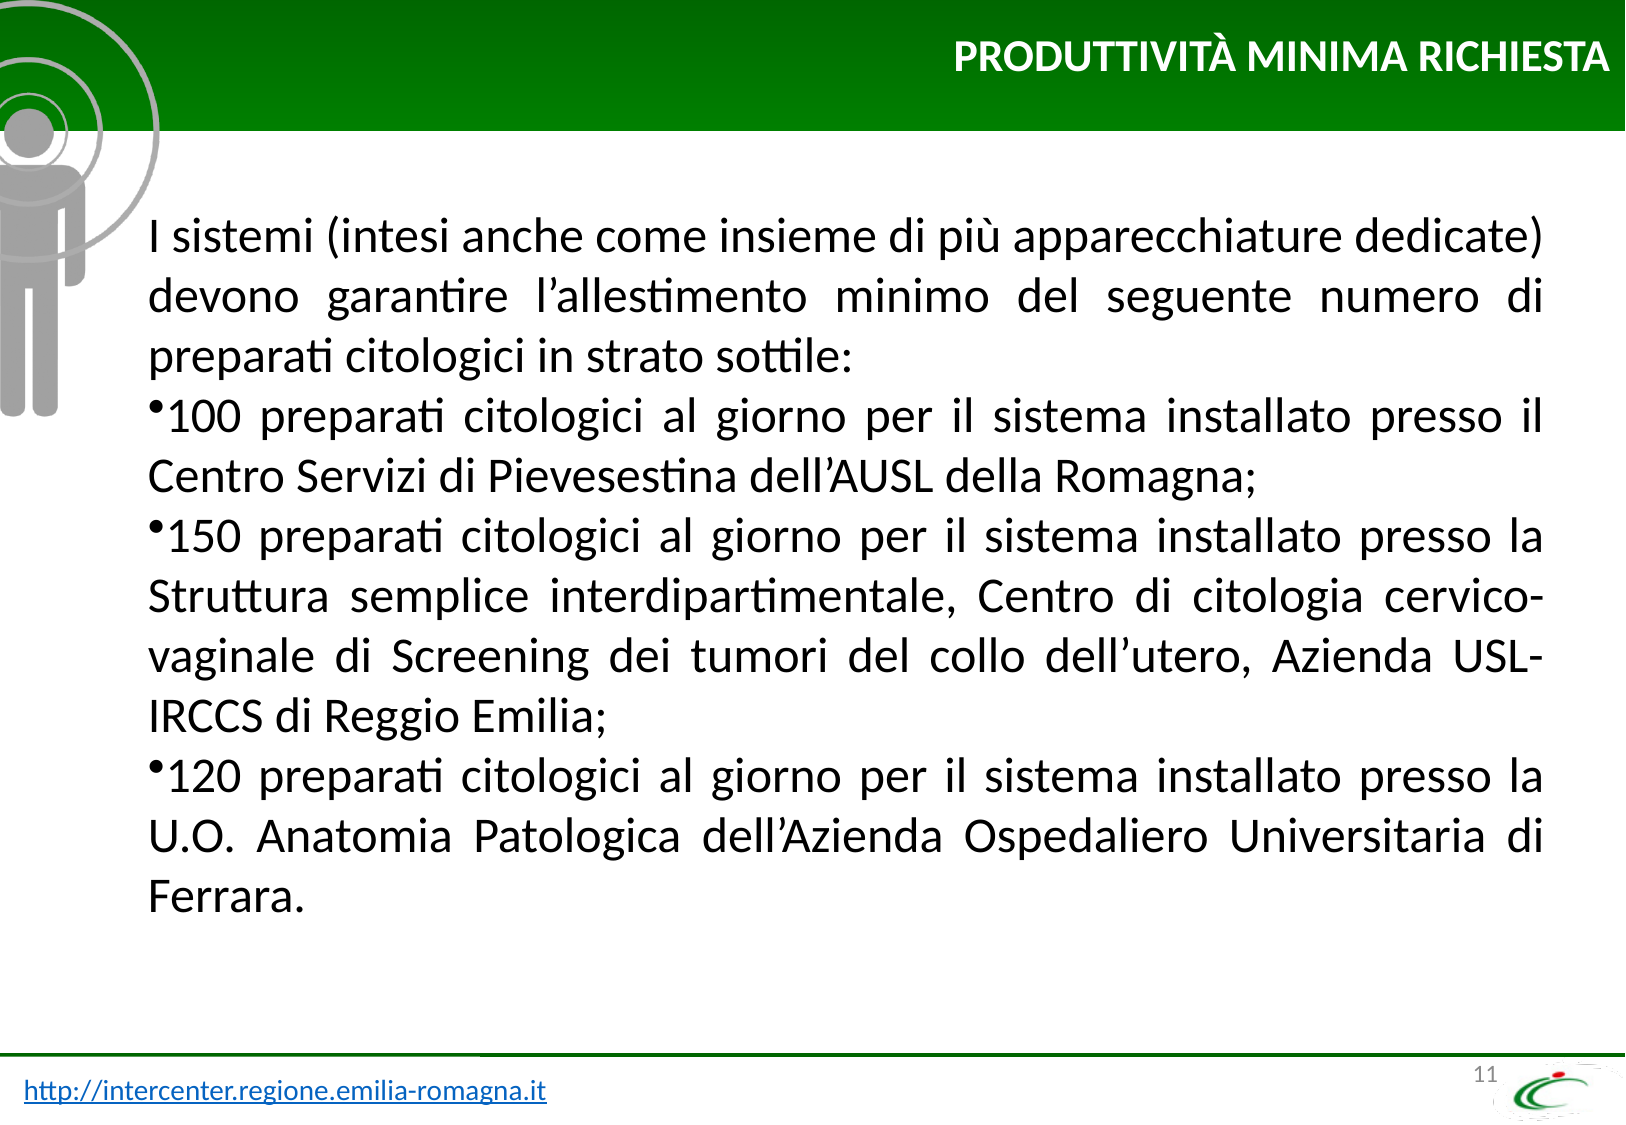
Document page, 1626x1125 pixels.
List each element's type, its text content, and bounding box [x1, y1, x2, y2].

title Produttività minima richiesta [223, 24, 1625, 179]
footer [538, 1042, 1087, 1103]
list I sistemi (intesi anche come insieme di più apparecchiature dedicate) devono garantire l’allestimento minimo del seguente numero di preparati citologici in strato sottile: 100 preparati citologici al giorno per il sistema installato presso il Centro Servizi di Pievesestina dell’AUSL della Romagna; 150 preparati citologici al giorno per il sistema installato presso la Struttura semplice interdipartimentale, Centro di citologia cervico-vaginale di Screening dei tumori del collo dell’utero, Azienda USL-IRCCS di Reggio Emilia; 120 preparati citologici al giorno per il sistema installato presso la U.O. Anatomia Patologica dell’Azienda Ospedaliero Universitaria di Ferrara. [132, 194, 1560, 931]
picture [1491, 1057, 1625, 1123]
slide_number 11 [1147, 1042, 1514, 1103]
